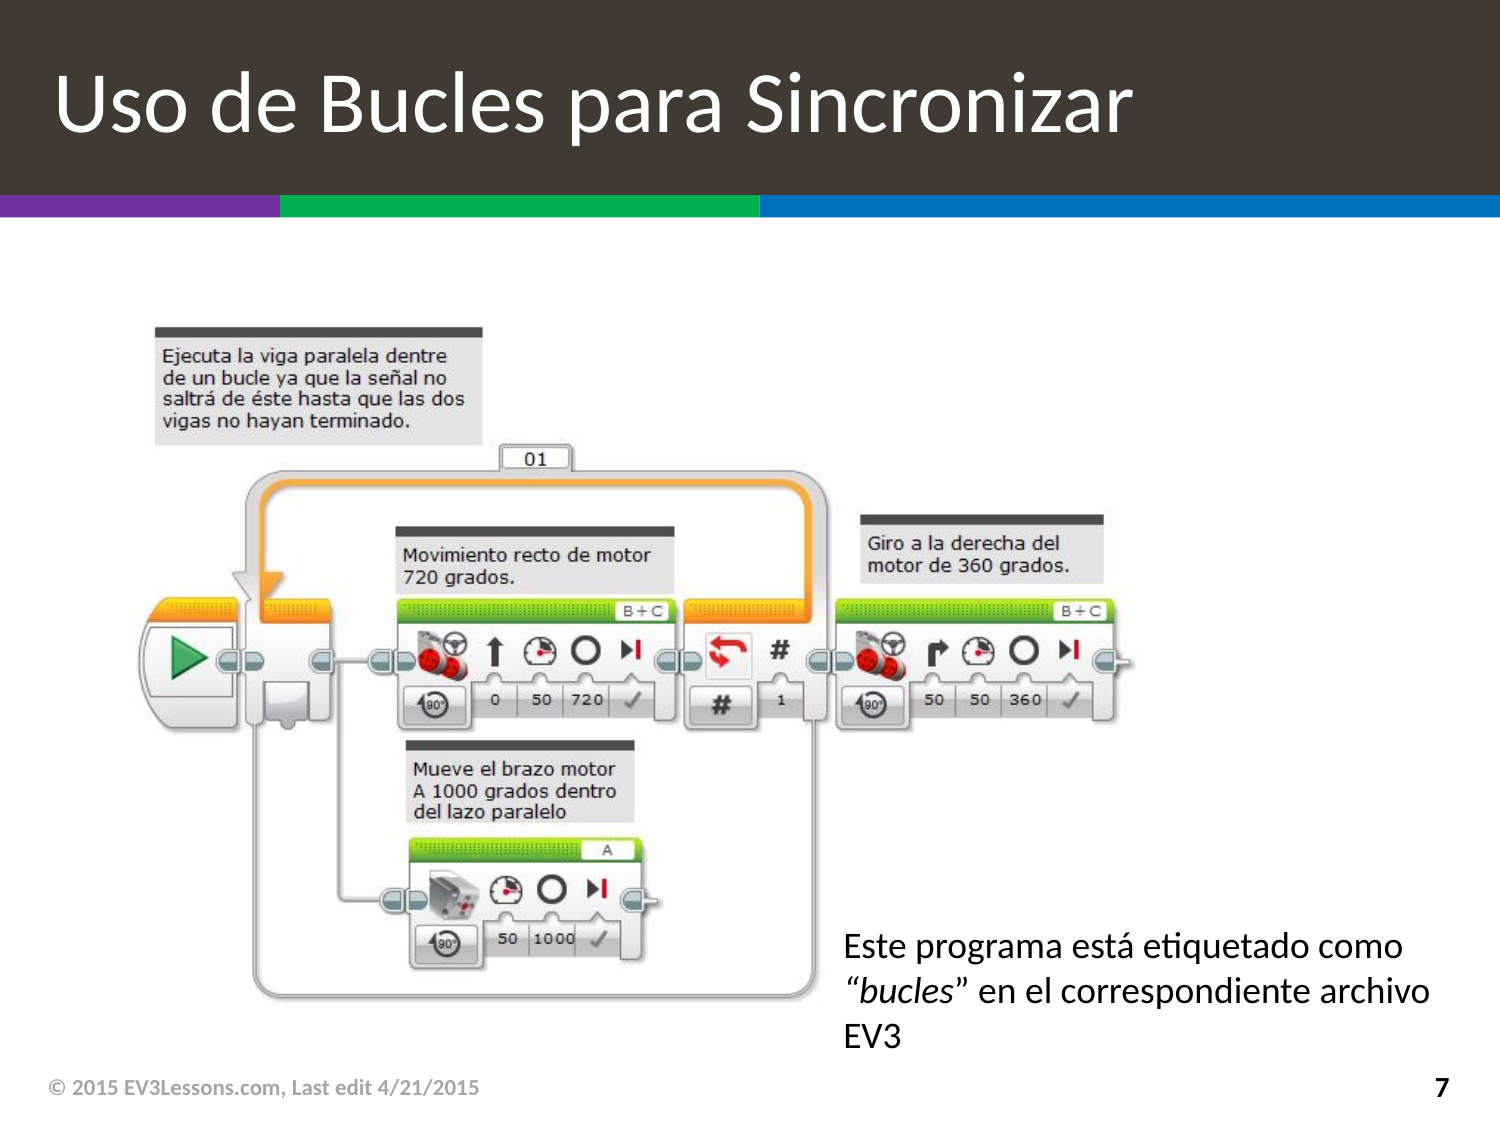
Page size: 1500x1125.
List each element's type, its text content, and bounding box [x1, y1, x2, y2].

slide_number 7 [1361, 1064, 1465, 1116]
text_box Este programa está etiquetado como “bucles” en el correspondiente archivo EV3 [828, 913, 1485, 1064]
footer © 2015 EV3Lessons.com, Last edit 4/21/2015 [32, 1055, 1038, 1116]
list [111, 319, 1164, 1007]
title Uso de Bucles para Sincronizar [0, 0, 1500, 195]
